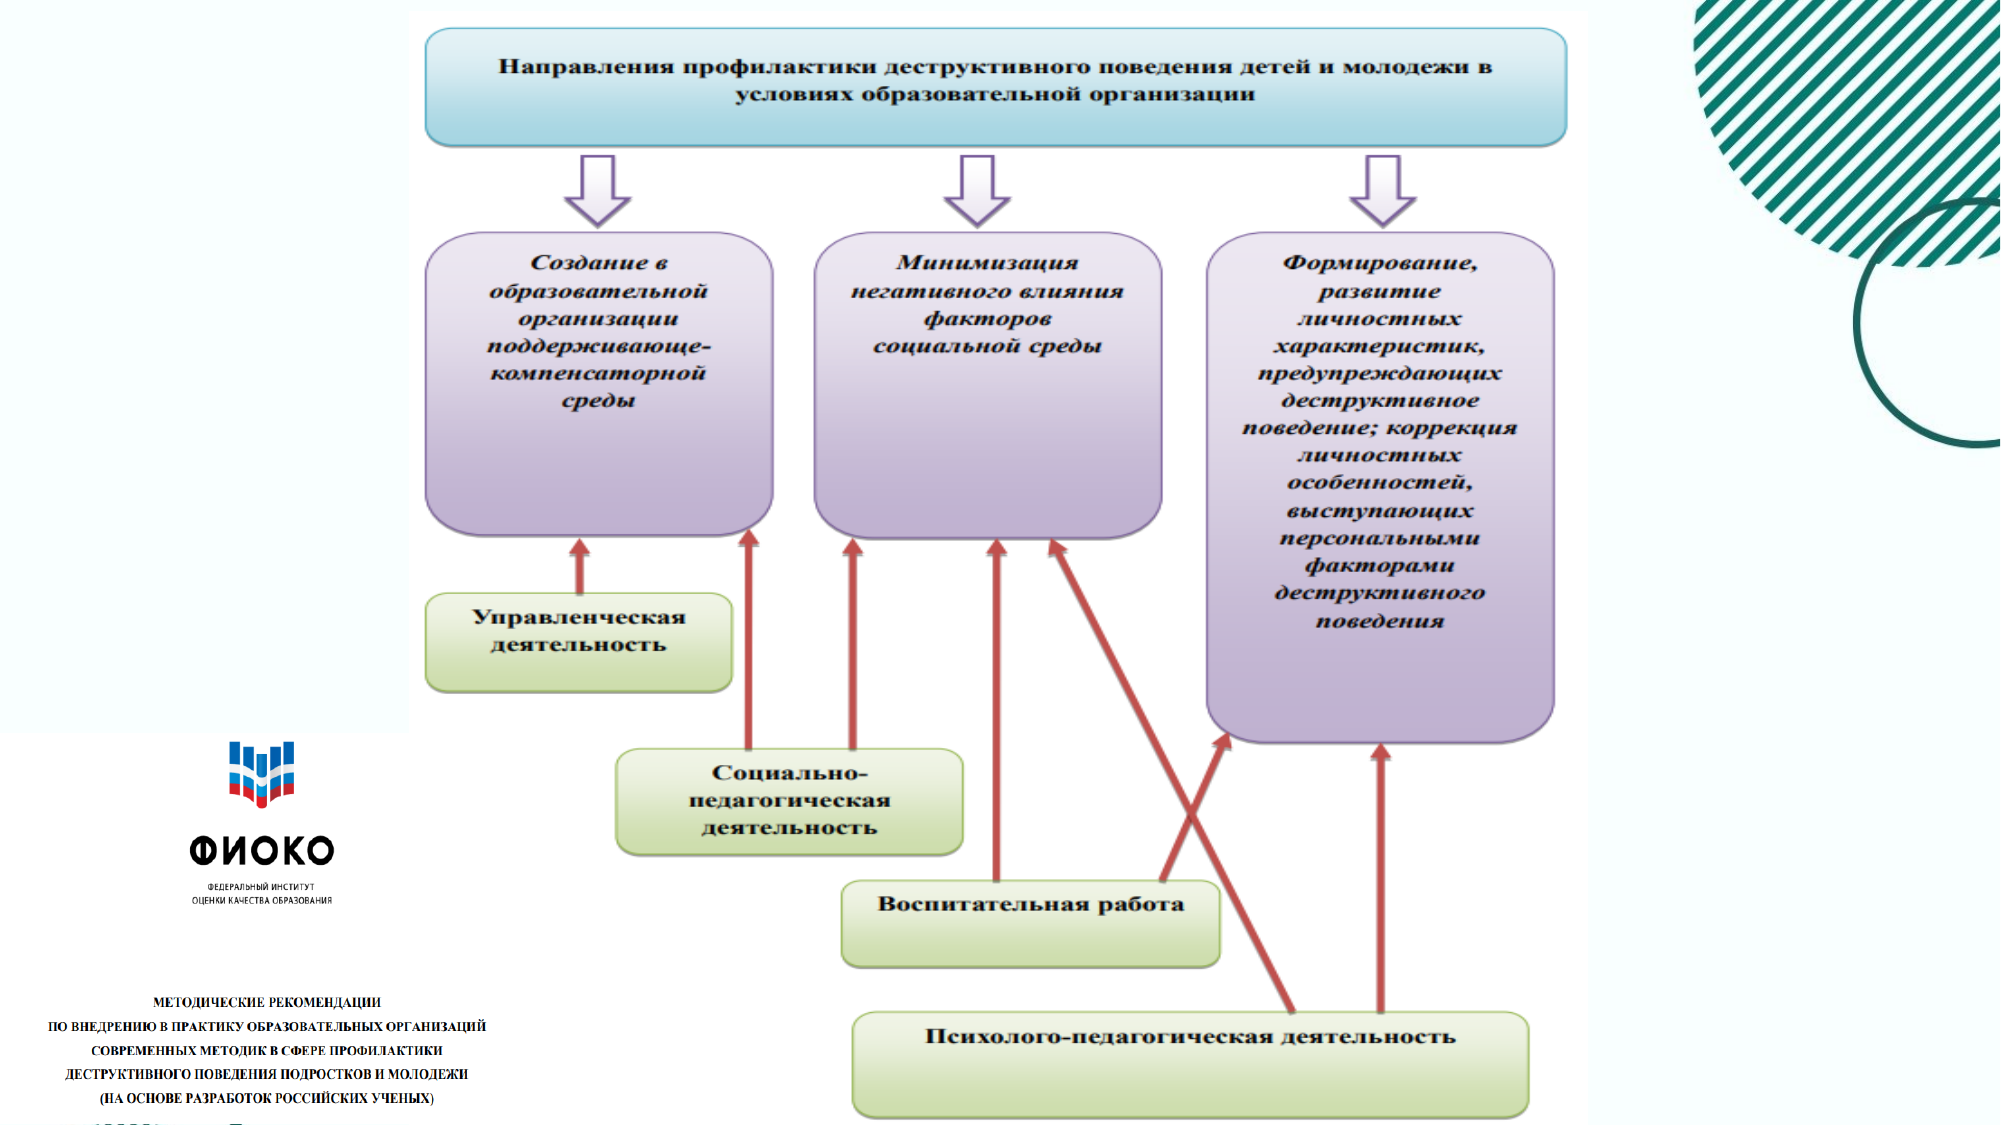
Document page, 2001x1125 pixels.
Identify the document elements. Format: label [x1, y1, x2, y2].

list [409, 11, 1588, 1125]
picture [0, 0, 2001, 1125]
